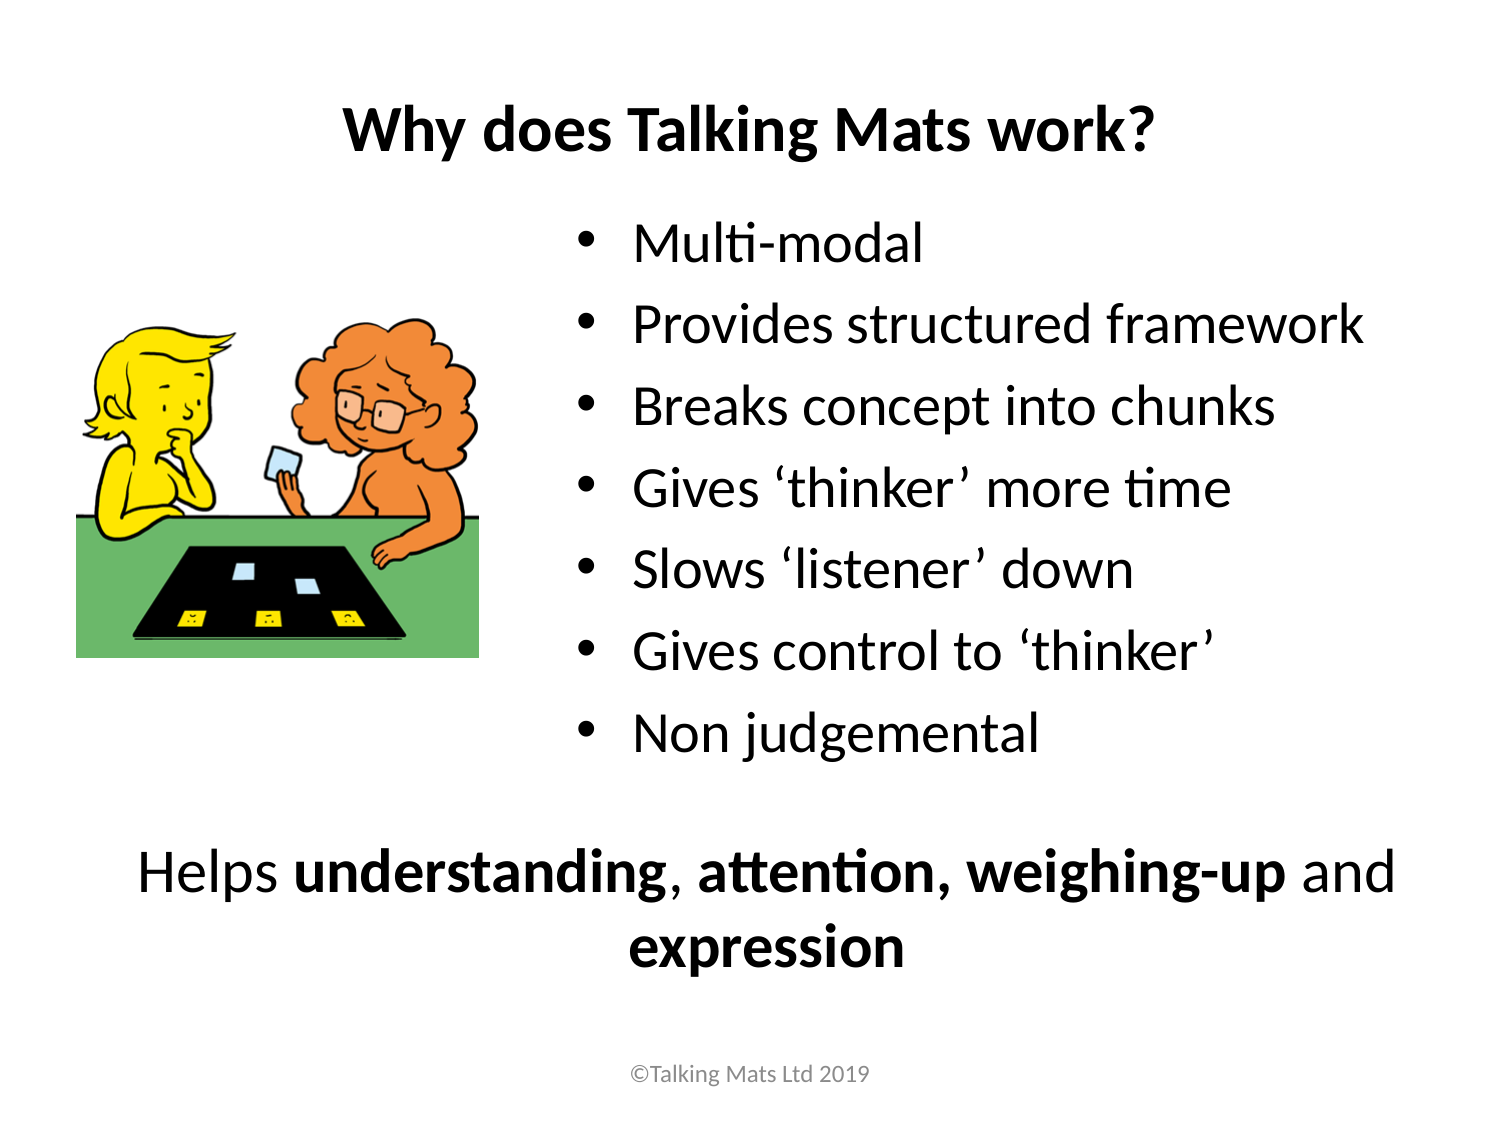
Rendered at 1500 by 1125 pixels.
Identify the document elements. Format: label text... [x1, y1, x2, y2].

footer ©Talking Mats Ltd 2019 [512, 1042, 988, 1103]
text_box Helps understanding, attention, weighing-up and expression [94, 822, 1441, 987]
list Multi-modal Provides structured framework Breaks concept into chunks Gives ‘thinker’ more time Slows ‘listener’ down Gives control to ‘thinker’ Non judgemental [561, 196, 1388, 799]
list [76, 255, 480, 658]
title Why does Talking Mats work? [75, 78, 1425, 232]
